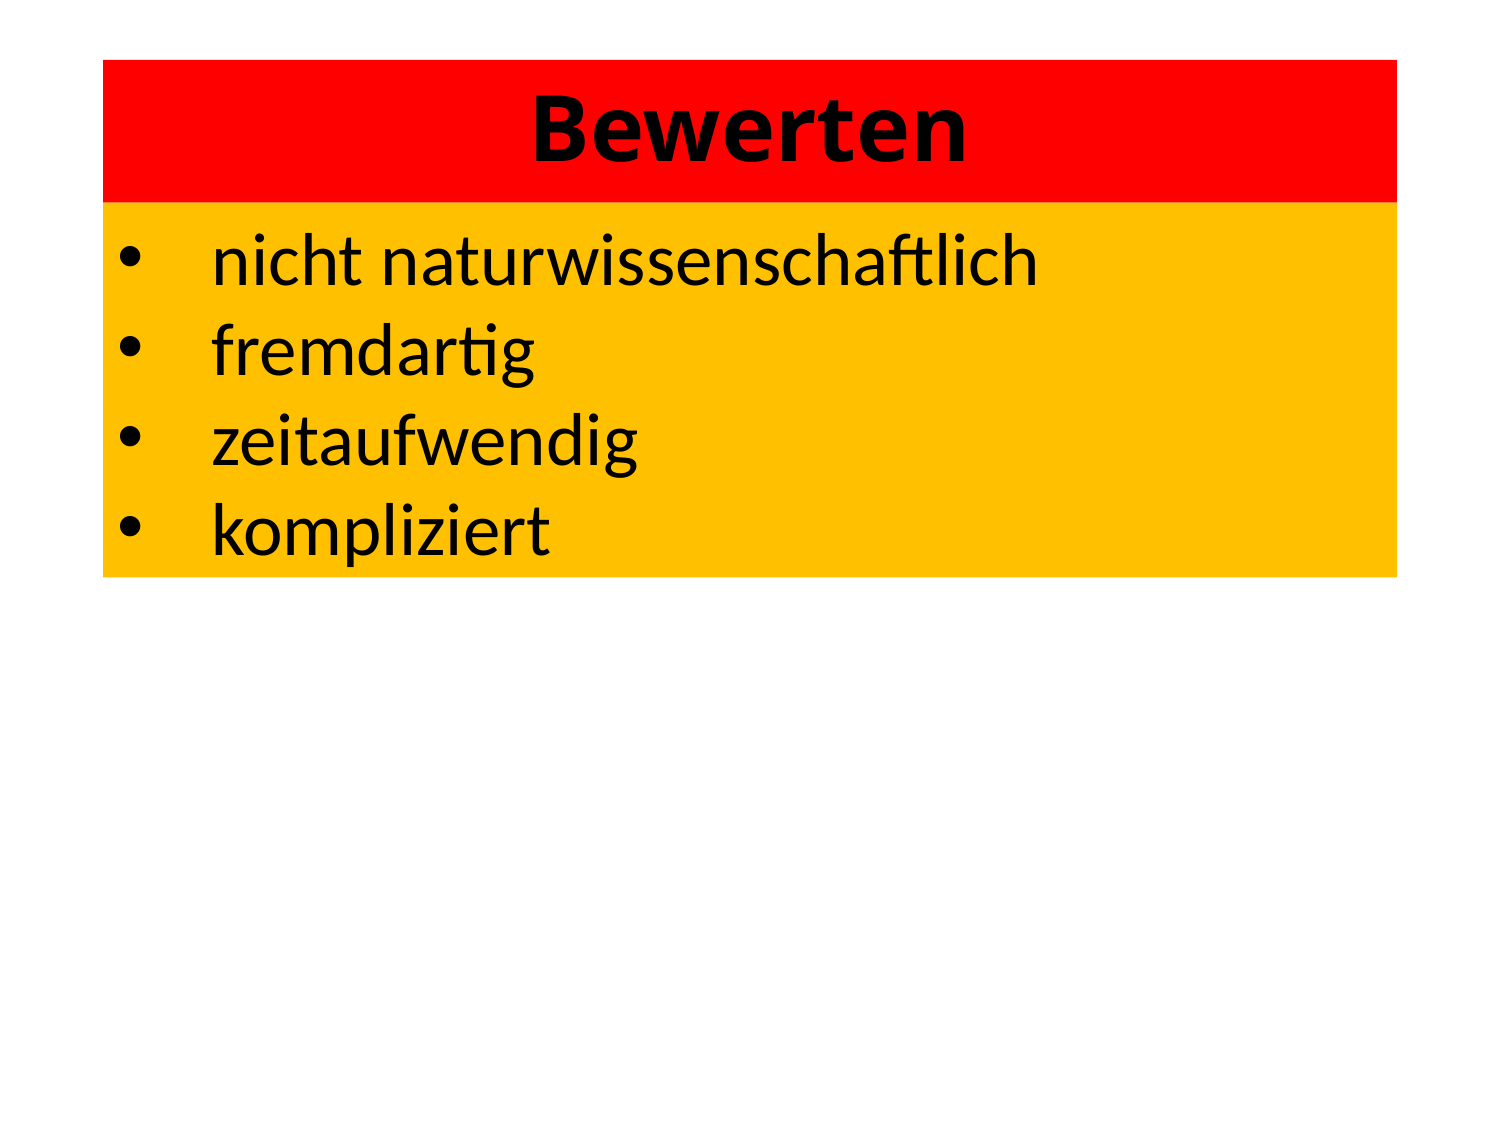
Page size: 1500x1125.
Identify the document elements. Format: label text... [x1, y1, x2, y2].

text_box nicht naturwissenschaftlich fremdartig zeitaufwendig kompliziert [103, 202, 1397, 578]
title Bewerten [103, 59, 1397, 202]
